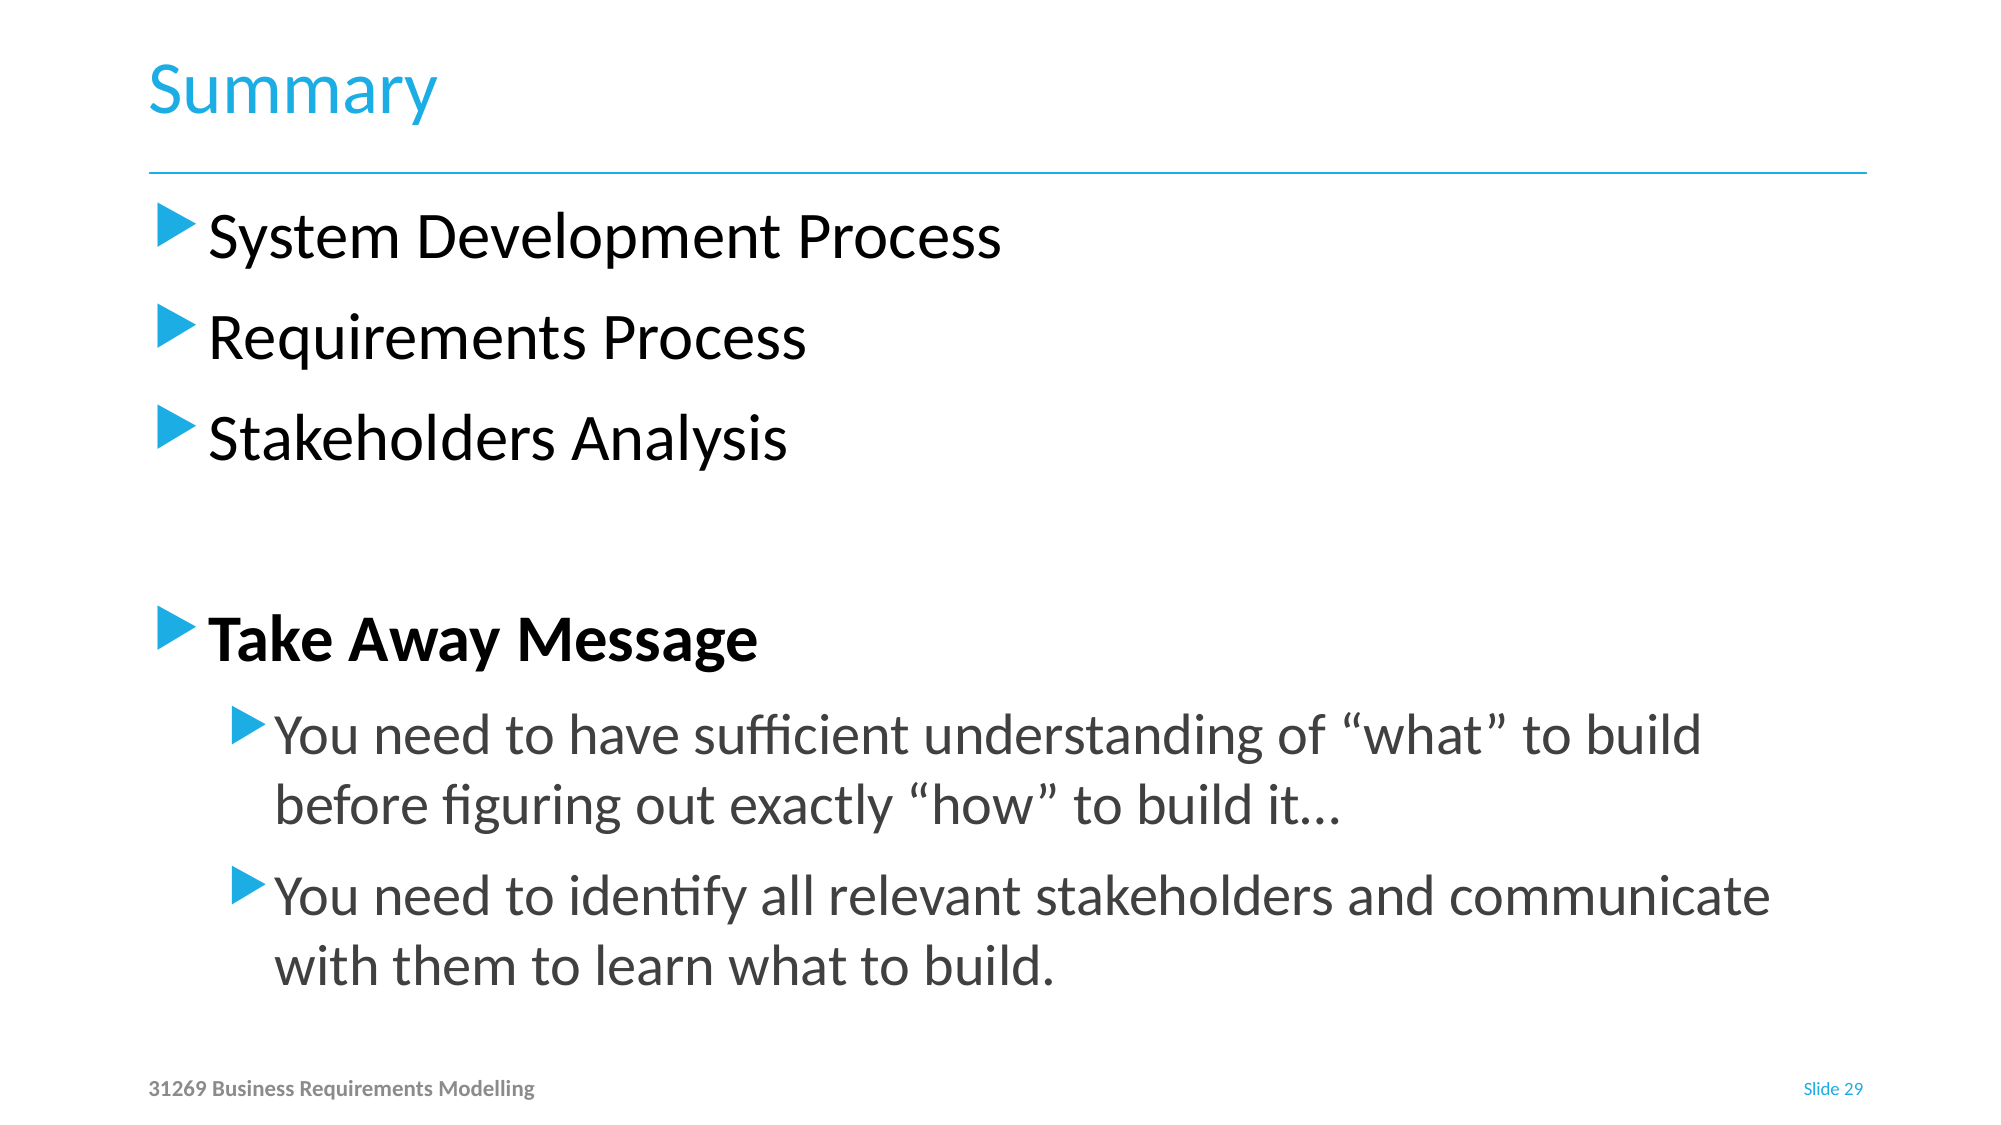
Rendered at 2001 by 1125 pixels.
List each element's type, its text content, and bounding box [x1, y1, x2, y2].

footer 31269 Business Requirements Modelling [133, 1057, 1145, 1118]
title Summary [133, 30, 1898, 150]
slide_number Slide 29 [1740, 1057, 1879, 1118]
list System Development Process Requirements Process Stakeholders Analysis Take Away Message You need to have sufficient understanding of “what” to build before figuring out exactly “how” to build it… You need to identify all relevant stakeholders and communicate with them to learn what to build. [137, 184, 1863, 1083]
